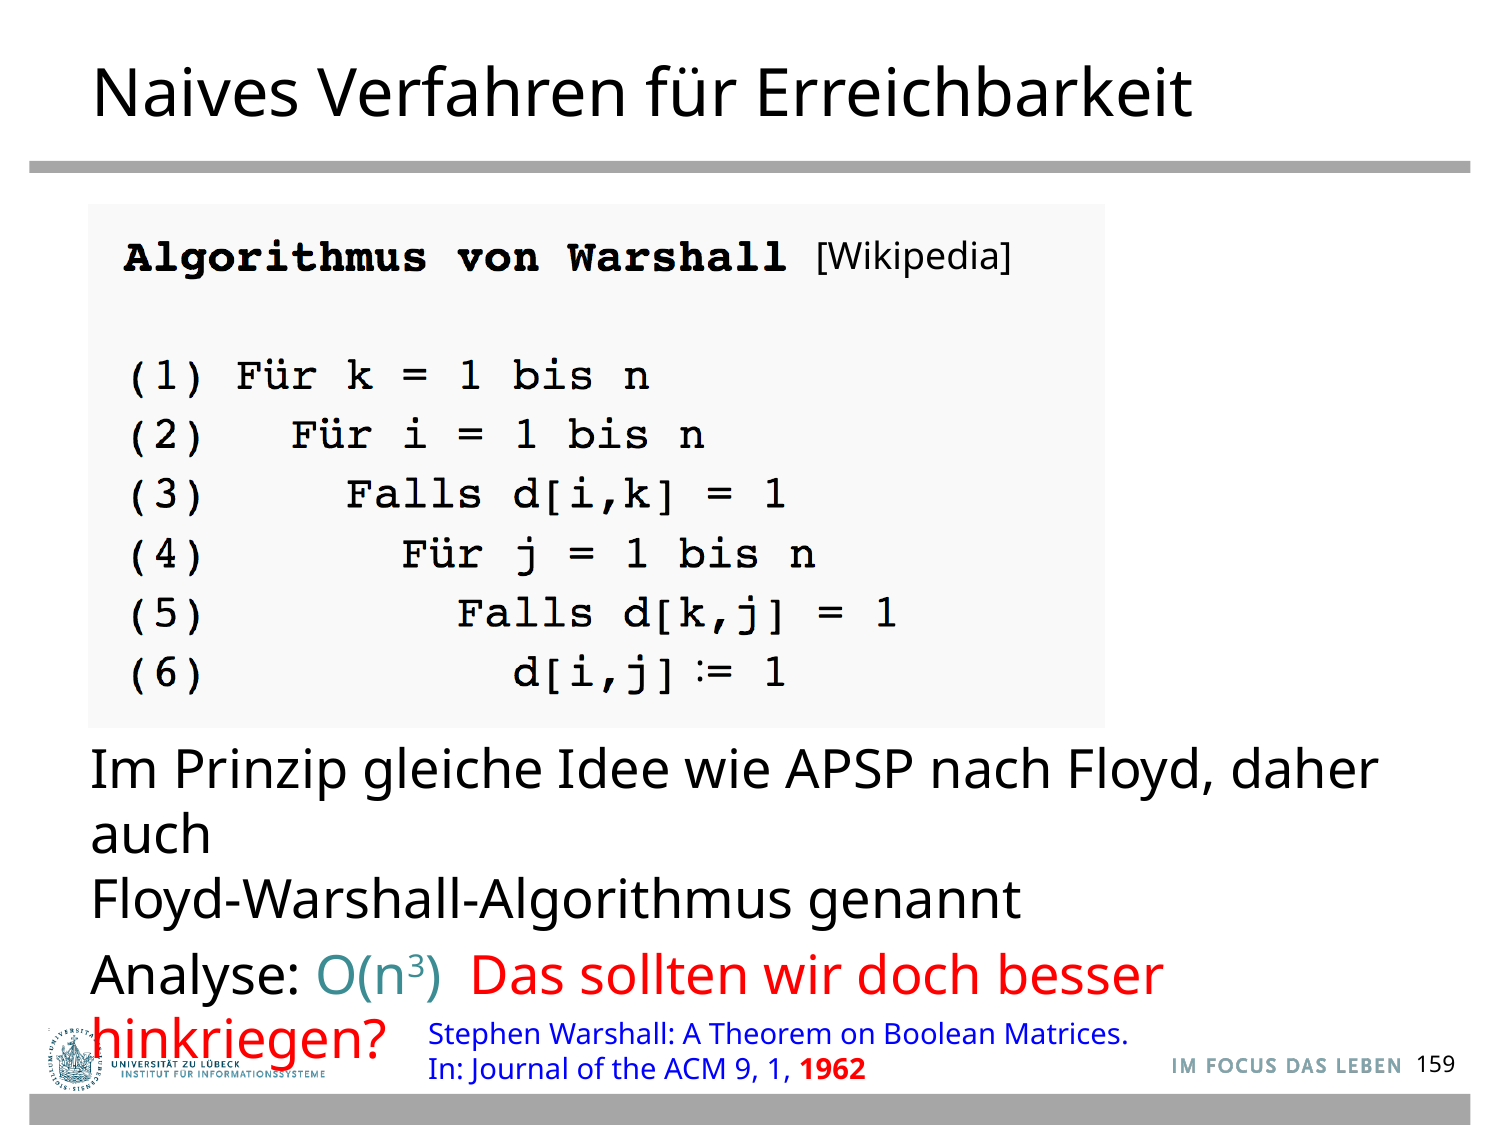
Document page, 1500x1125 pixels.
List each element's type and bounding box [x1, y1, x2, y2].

picture [88, 203, 1105, 729]
text_box [413, 1008, 1164, 1093]
title [76, 42, 1427, 126]
list [75, 196, 1425, 1012]
slide_number [1305, 1050, 1471, 1083]
picture [1173, 1058, 1305, 1073]
